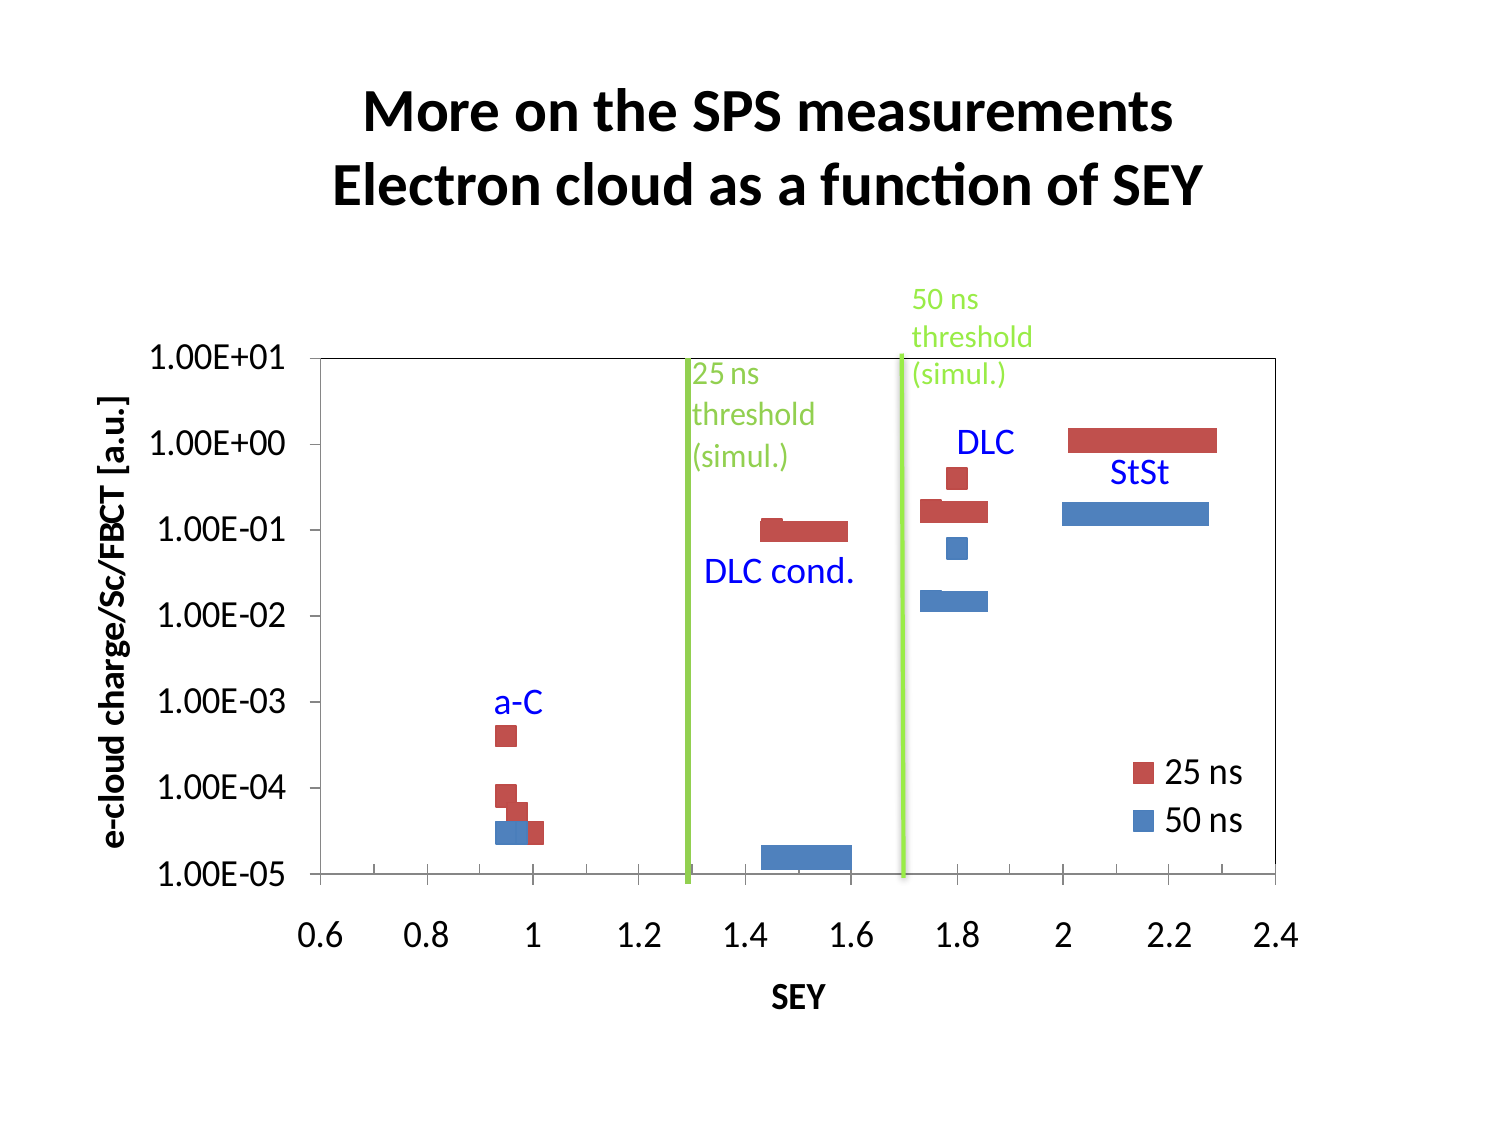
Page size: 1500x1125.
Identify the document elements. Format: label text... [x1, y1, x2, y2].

text_box 50 ns threshold (simul.) [896, 271, 1112, 314]
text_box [55, 315, 1473, 1052]
text_box More on the SPS measurements Electron cloud as a function of SEY [93, 62, 1444, 226]
